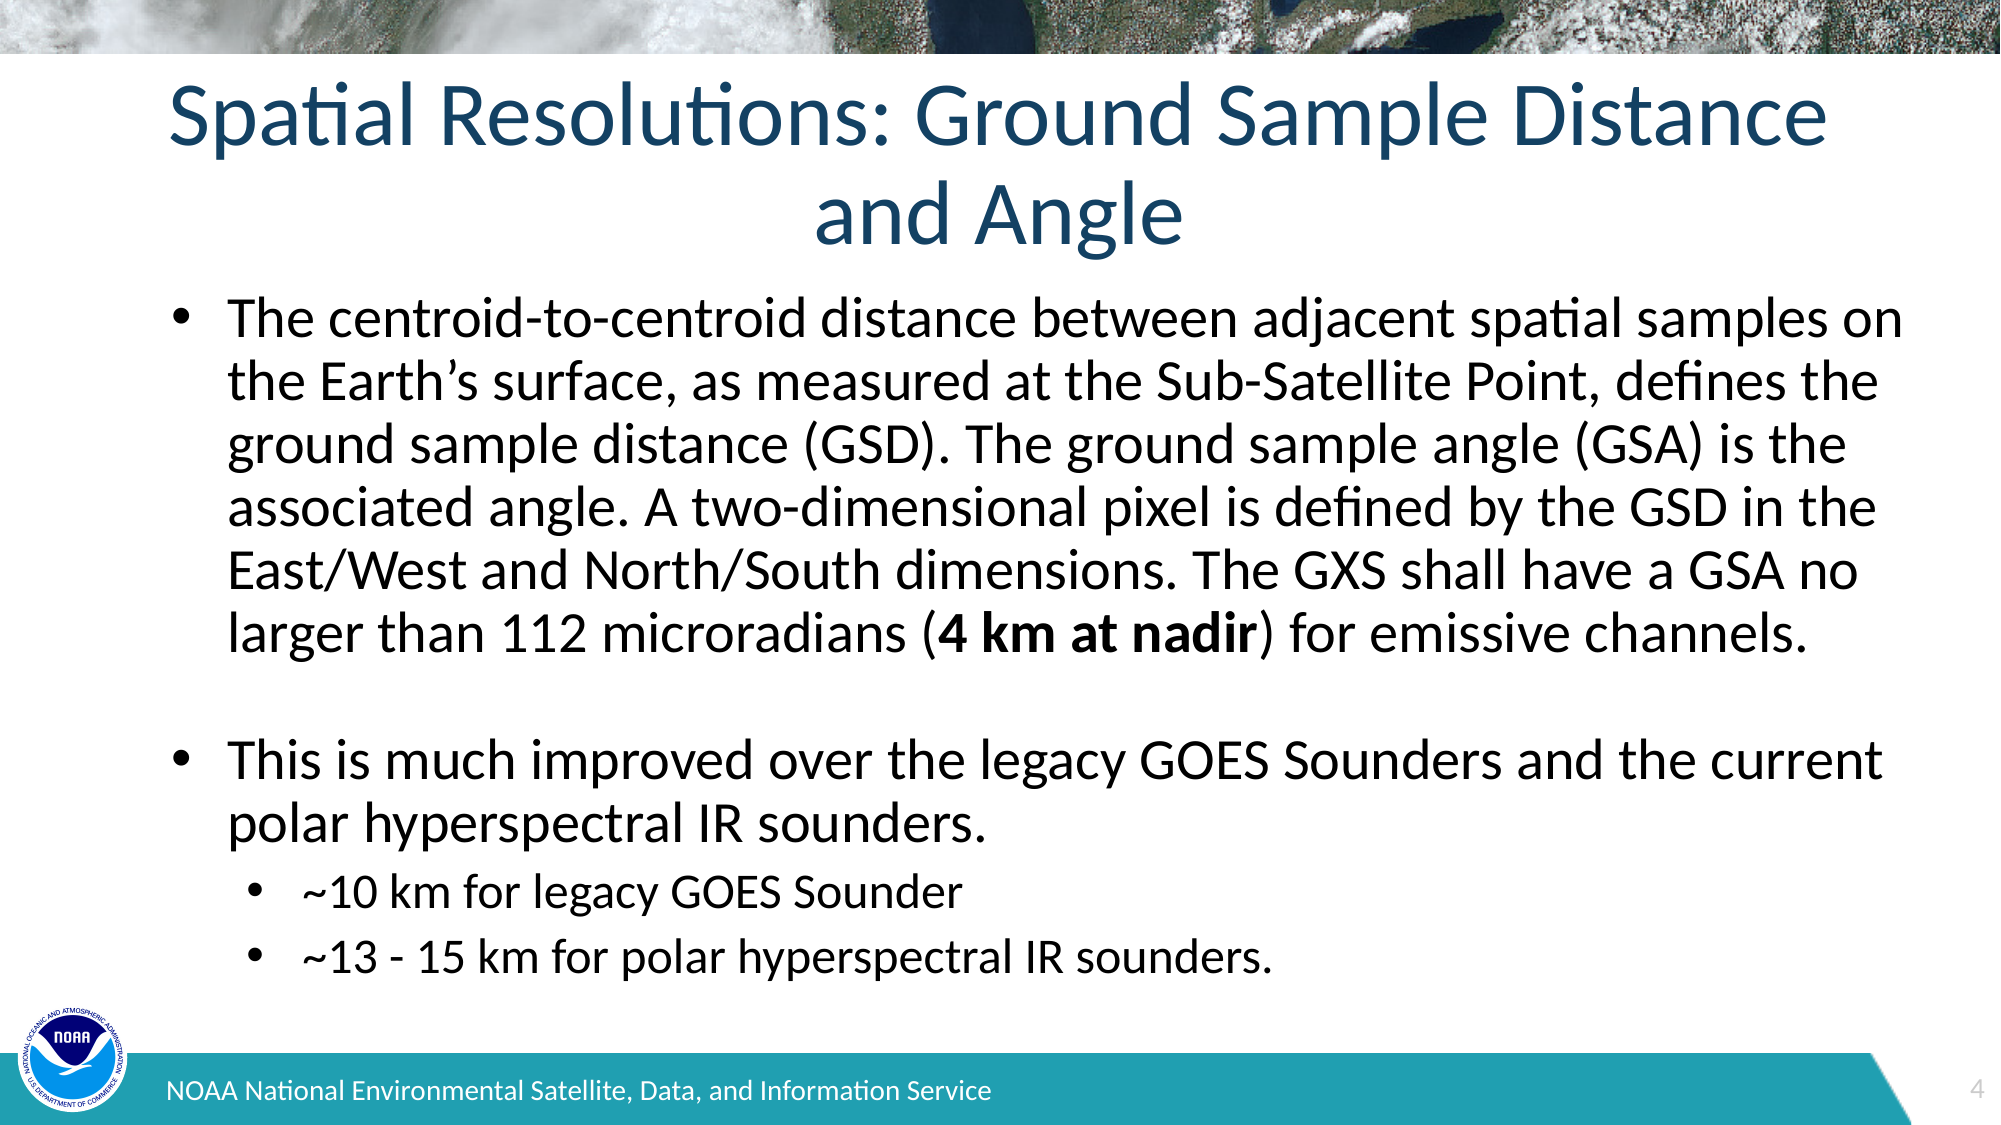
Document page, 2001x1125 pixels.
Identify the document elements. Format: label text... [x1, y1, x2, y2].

title Spatial Resolutions: Ground Sample Distance and Angle [137, 111, 1863, 279]
picture [0, 0, 2000, 54]
list The centroid-to-centroid distance between adjacent spatial samples on the Earth’s surface, as measured at the Sub-Satellite Point, defines the ground sample distance (GSD). The ground sample angle (GSA) is the associated angle. A two-dimensional pixel is defined by the GSD in the East/West and North/South dimensions. The GXS shall have a GSA no larger than 112 microradians (4 km at nadir) for emissive channels. This is much improved over the legacy GOES Sounders and the current polar hyperspectral IR sounders. ~10 km for legacy GOES Sounder ~13 - 15 km for polar hyperspectral IR sounders. [137, 279, 1956, 994]
picture [21, 1006, 124, 1109]
